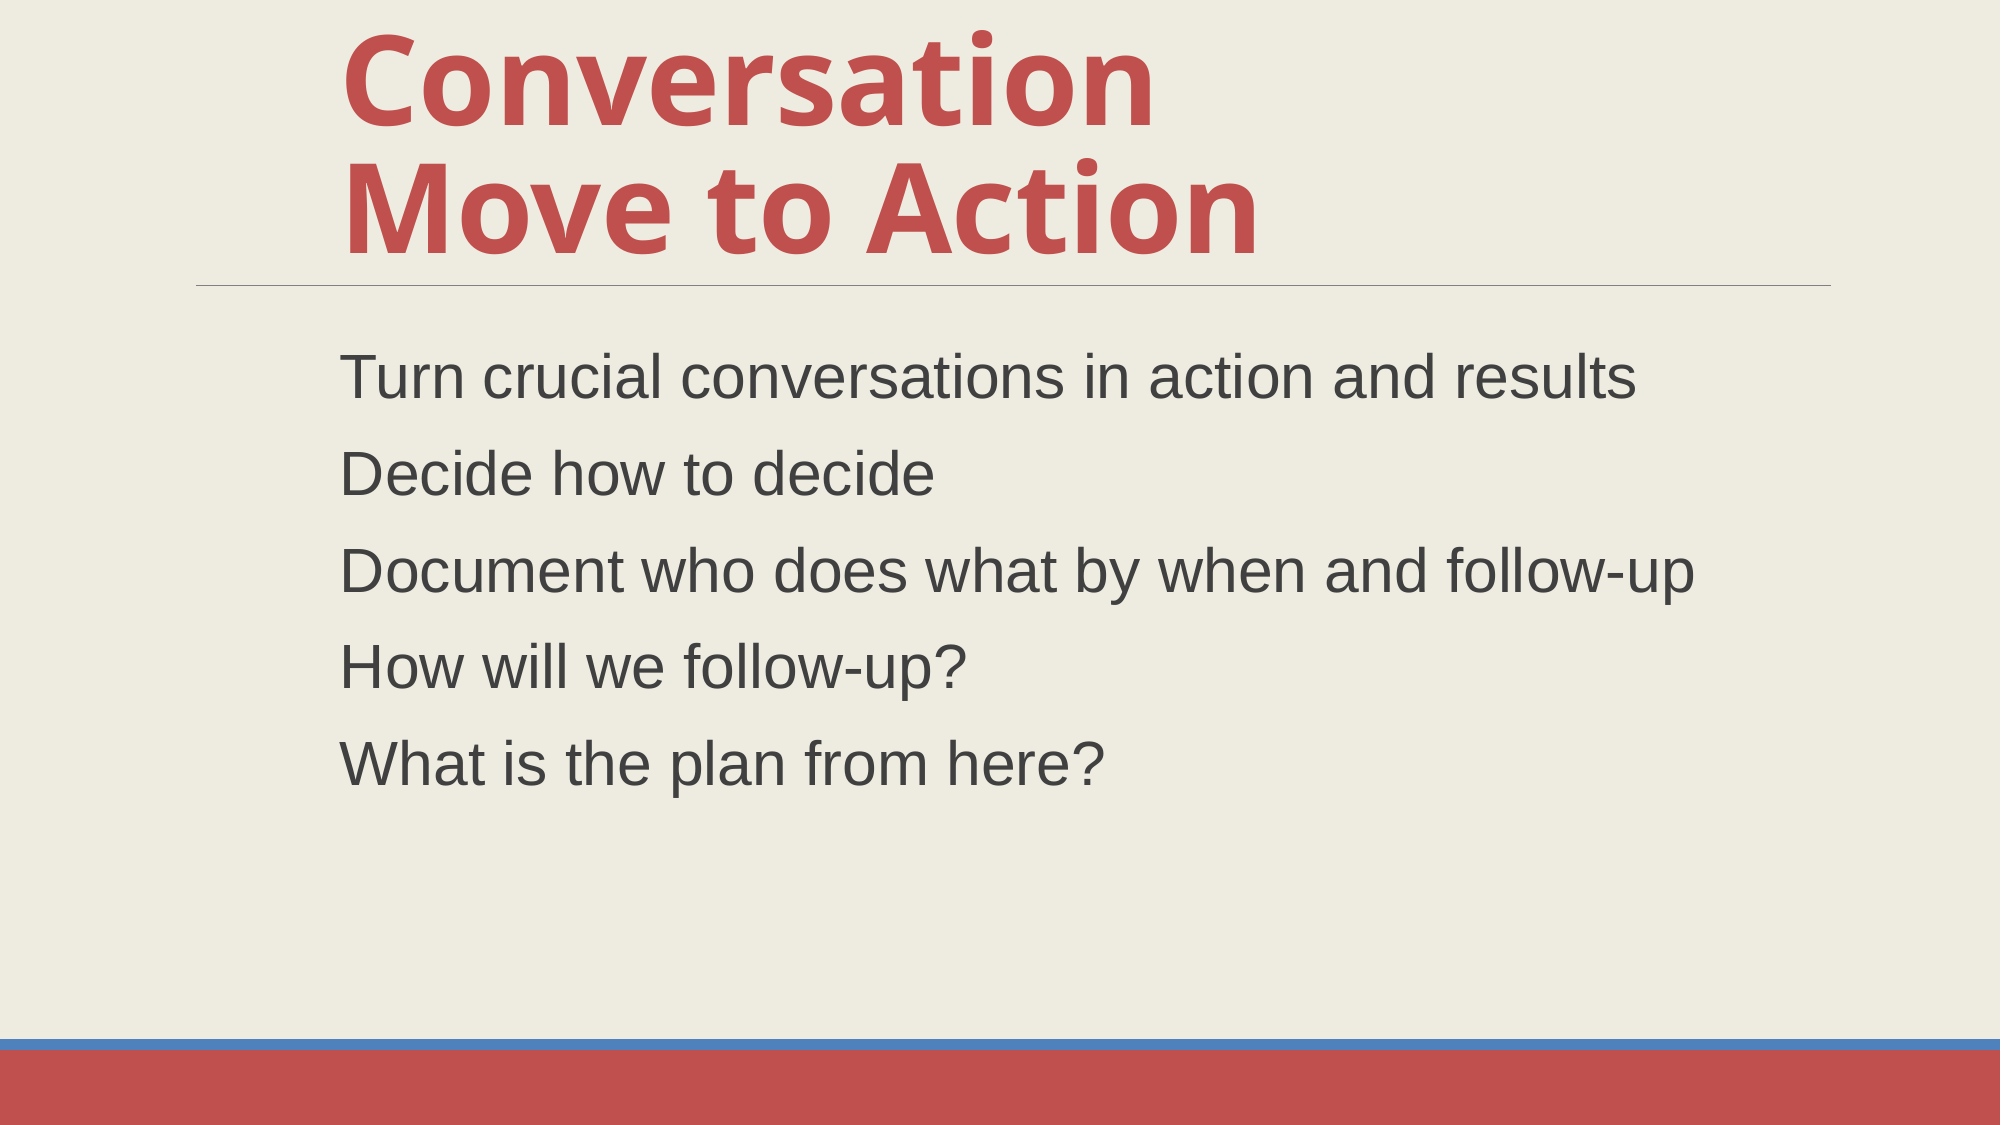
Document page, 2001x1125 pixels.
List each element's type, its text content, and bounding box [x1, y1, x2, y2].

title After the Conversation Move to Action [324, 98, 1675, 287]
list Turn crucial conversations in action and results Decide how to decide Document who does what by when and follow-up How will we follow-up? What is the plan from here? [324, 337, 1790, 1080]
